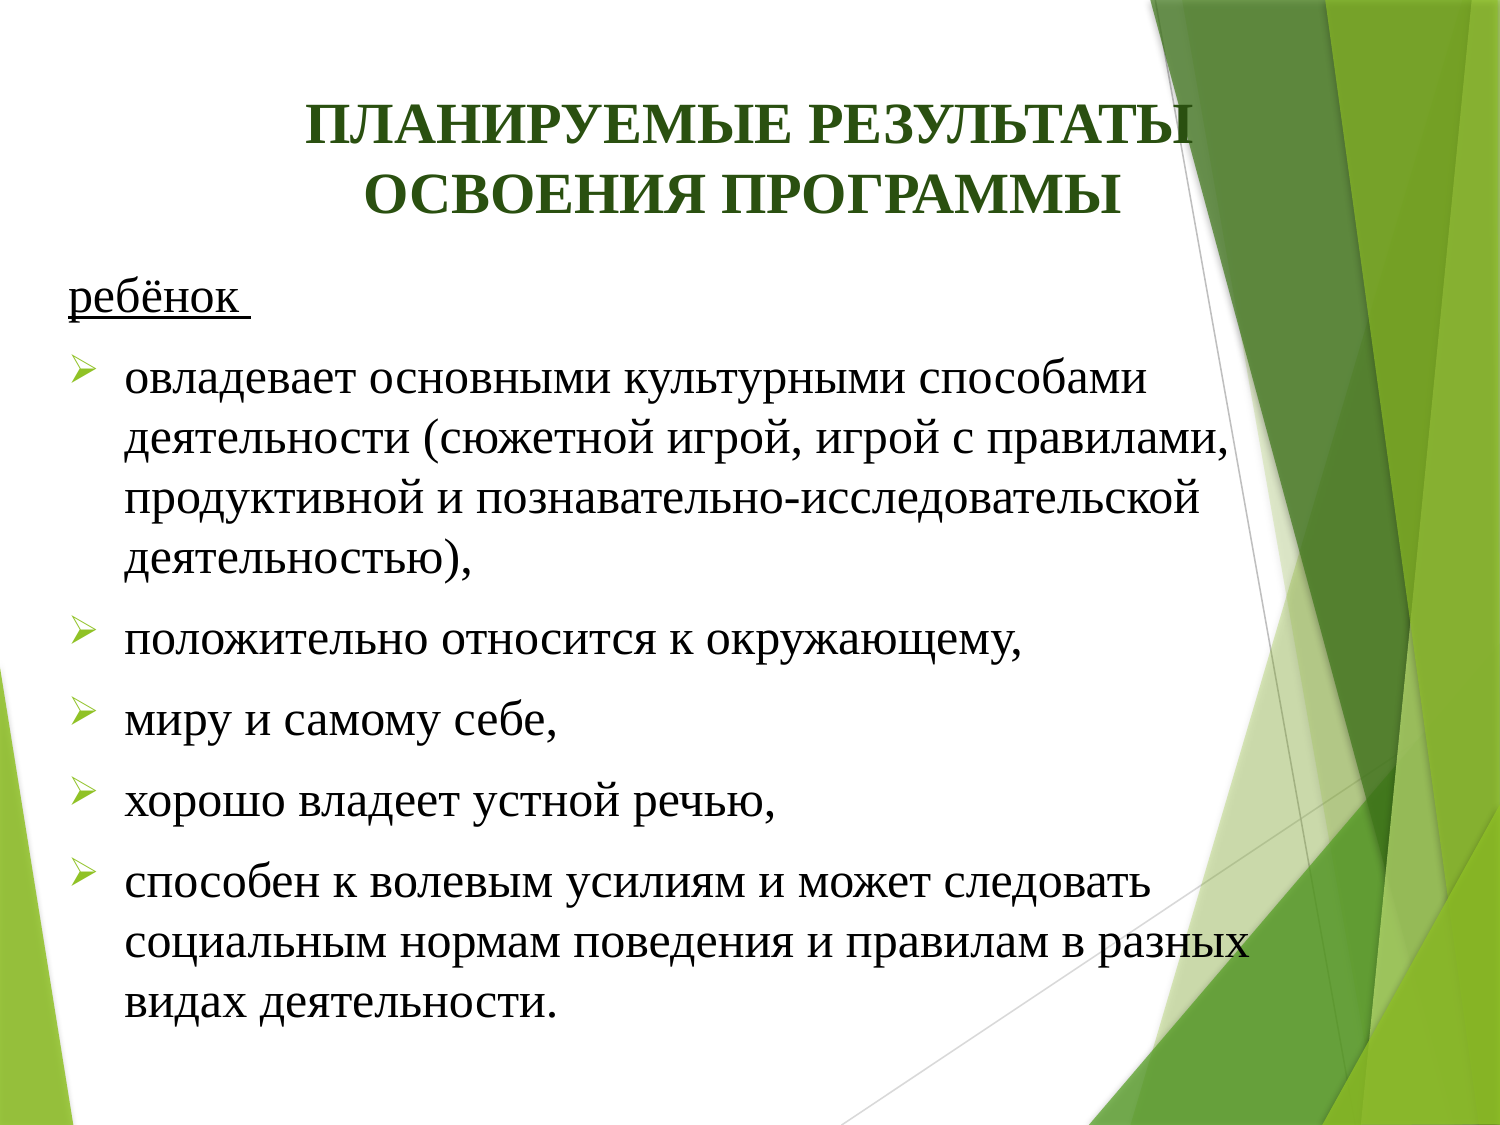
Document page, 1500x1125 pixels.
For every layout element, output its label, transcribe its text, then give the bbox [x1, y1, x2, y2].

list ребёнок овладевает основными культурными способами деятельности (сюжетной игрой, игрой с правилами, продуктивной и познавательно-исследовательской деятельностью), положительно относится к окружающему, миру и самому себе, хорошо владеет устной речью, способен к волевым усилиям и может следовать социальным нормам поведения и правилам в разных видах деятельности. [53, 255, 1306, 991]
title ПЛАНИРУЕМЫЕ РЕЗУЛЬТАТЫ ОСВОЕНИЯ ПРОГРАММЫ [147, 78, 1353, 256]
